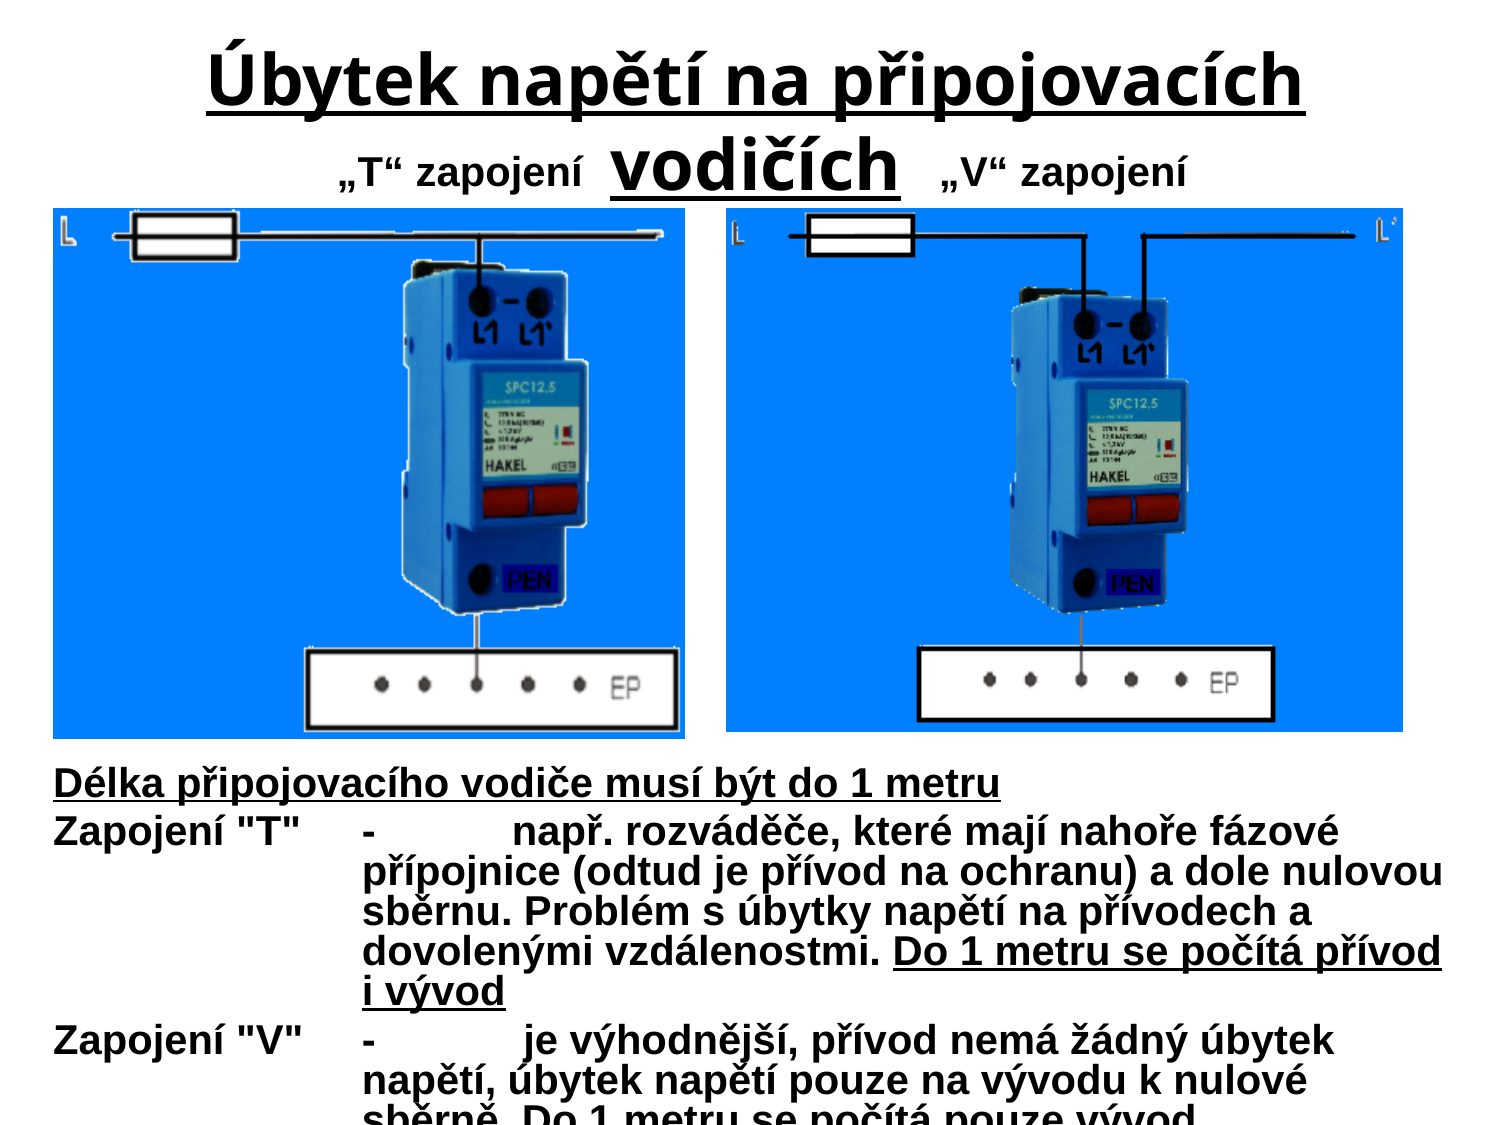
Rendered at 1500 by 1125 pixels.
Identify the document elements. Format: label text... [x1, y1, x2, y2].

text_box „V“ zapojení [927, 148, 1294, 201]
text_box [726, 207, 1403, 733]
text_box Délka připojovacího vodiče musí být do 1 metru Zapojení "T" - např. rozváděče, které mají nahoře fázové přípojnice (odtud je přívod na ochranu) a dole nulovou sběrnu. Problém s úbytky napětí na přívodech a dovolenými vzdálenostmi. Do 1 metru se počítá přívod i vývod Zapojení "V" - je výhodnější, přívod nemá žádný úbytek napětí, úbytek napětí pouze na vývodu k nulové sběrně. Do 1 metru se počítá pouze vývod [41, 759, 1459, 1125]
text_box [52, 207, 685, 739]
text_box Úbytek napětí na připojovacích vodičích [41, 28, 1471, 211]
text_box „T“ zapojení [324, 148, 640, 201]
